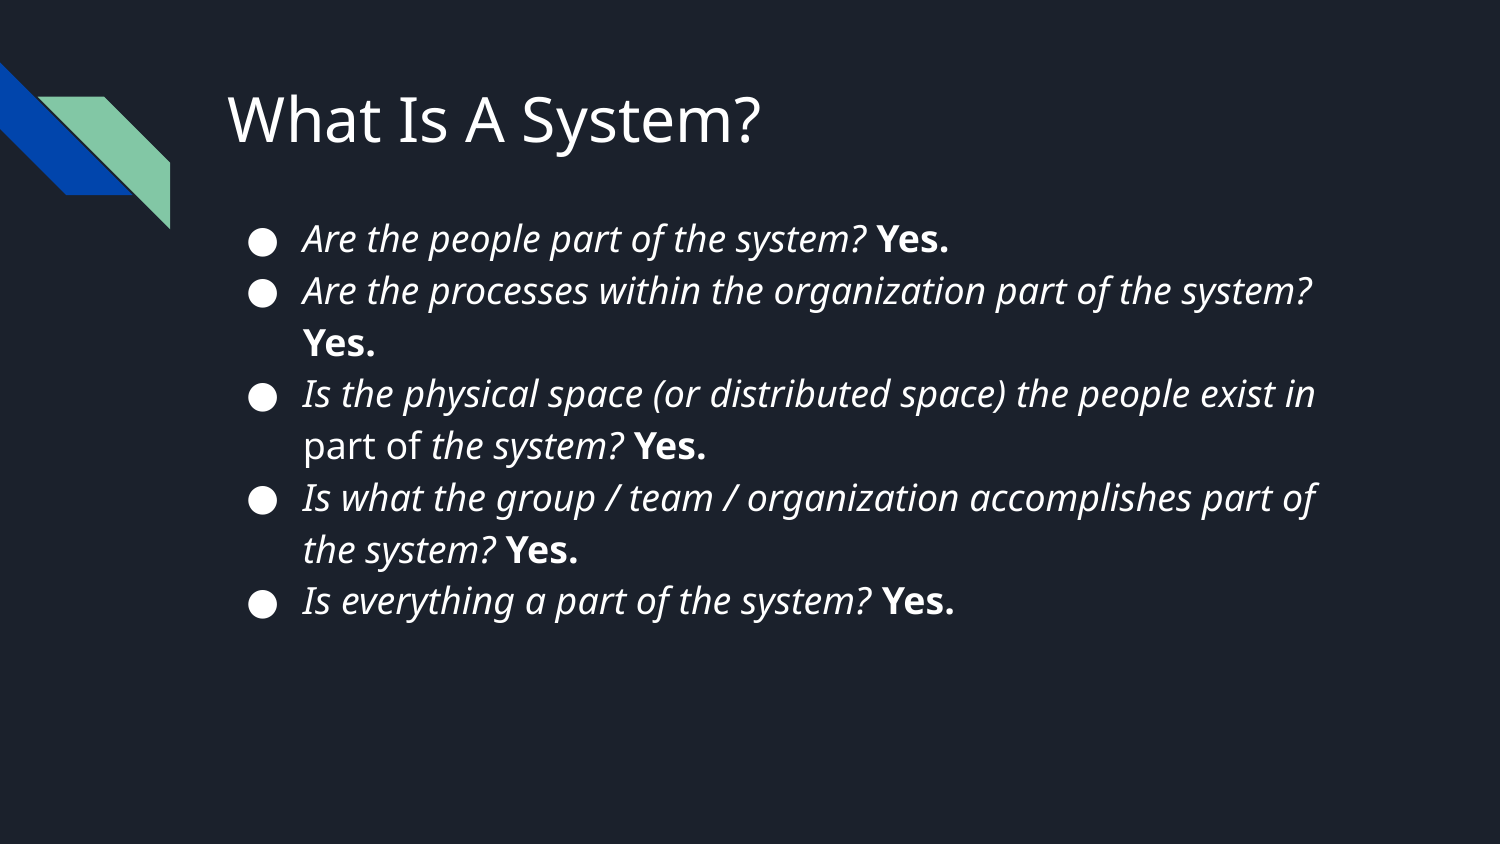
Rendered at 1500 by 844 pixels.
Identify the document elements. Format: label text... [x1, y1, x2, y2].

title What Is A System? [212, 64, 1368, 193]
list Are the people part of the system? Yes. Are the processes within the organization part of the system? Yes. Is the physical space (or distributed space) the people exist in part of the system? Yes. Is what the group / team / organization accomplishes part of the system? Yes. Is everything a part of the system? Yes. [212, 193, 1368, 671]
